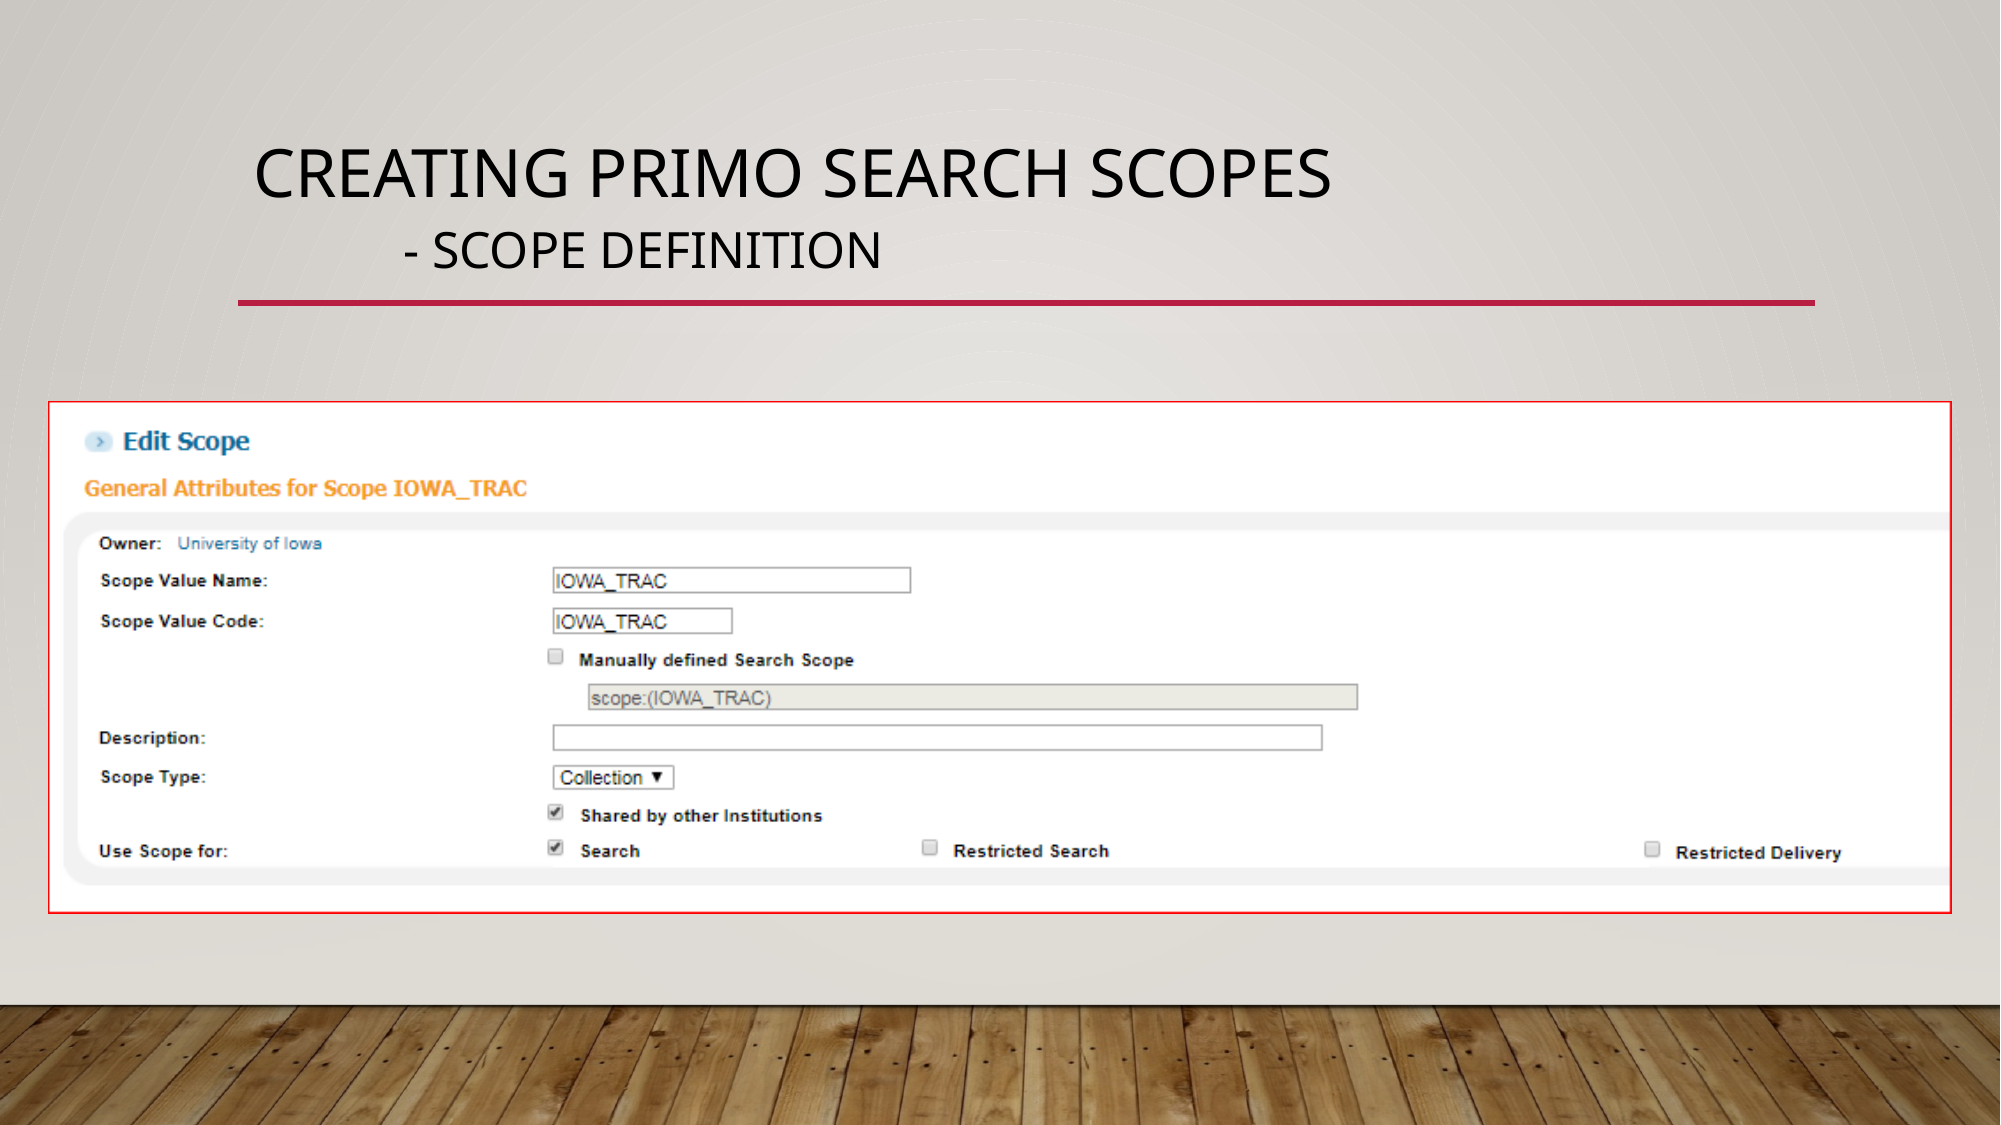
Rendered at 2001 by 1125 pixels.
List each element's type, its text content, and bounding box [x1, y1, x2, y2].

picture [0, 1005, 2000, 1125]
title CREATing primo search scopes - SCOPe Definition [238, 131, 1814, 305]
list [47, 401, 1953, 915]
